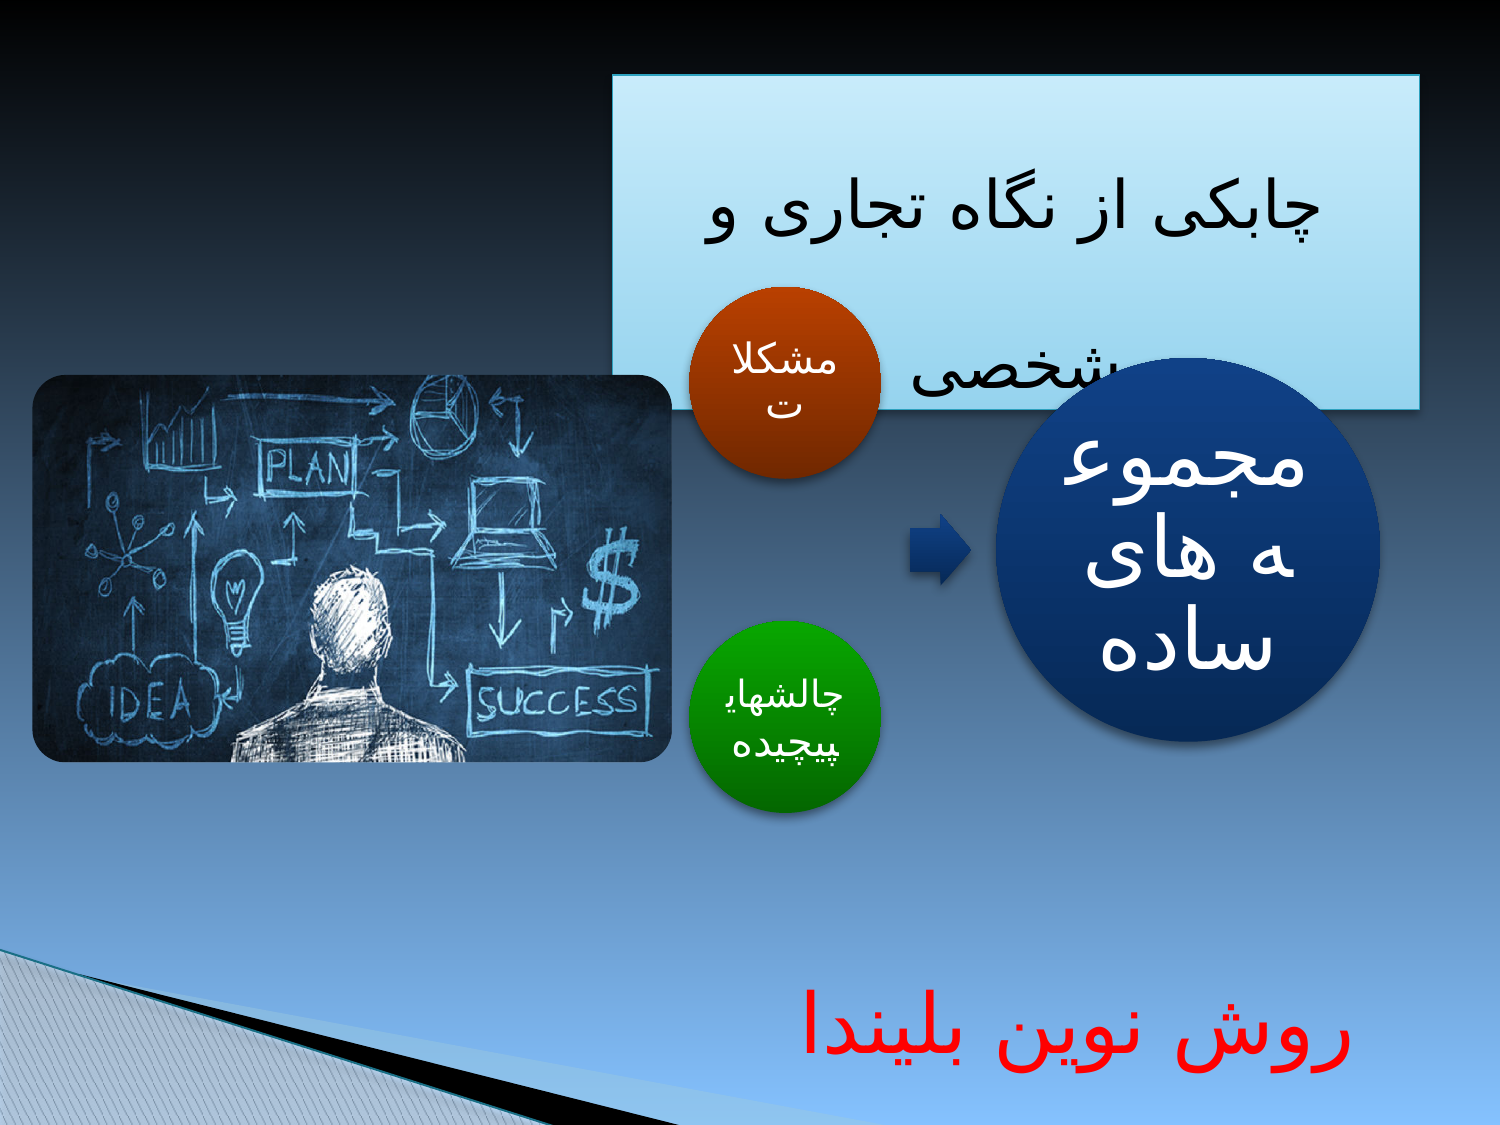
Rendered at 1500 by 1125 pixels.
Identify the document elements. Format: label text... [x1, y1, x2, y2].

picture [32, 374, 649, 763]
text_box چابکی از نگاه تجاری و شخصی [612, 74, 1420, 374]
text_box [649, 286, 1420, 814]
text_box روش نوین بلیندا [764, 862, 1391, 1078]
